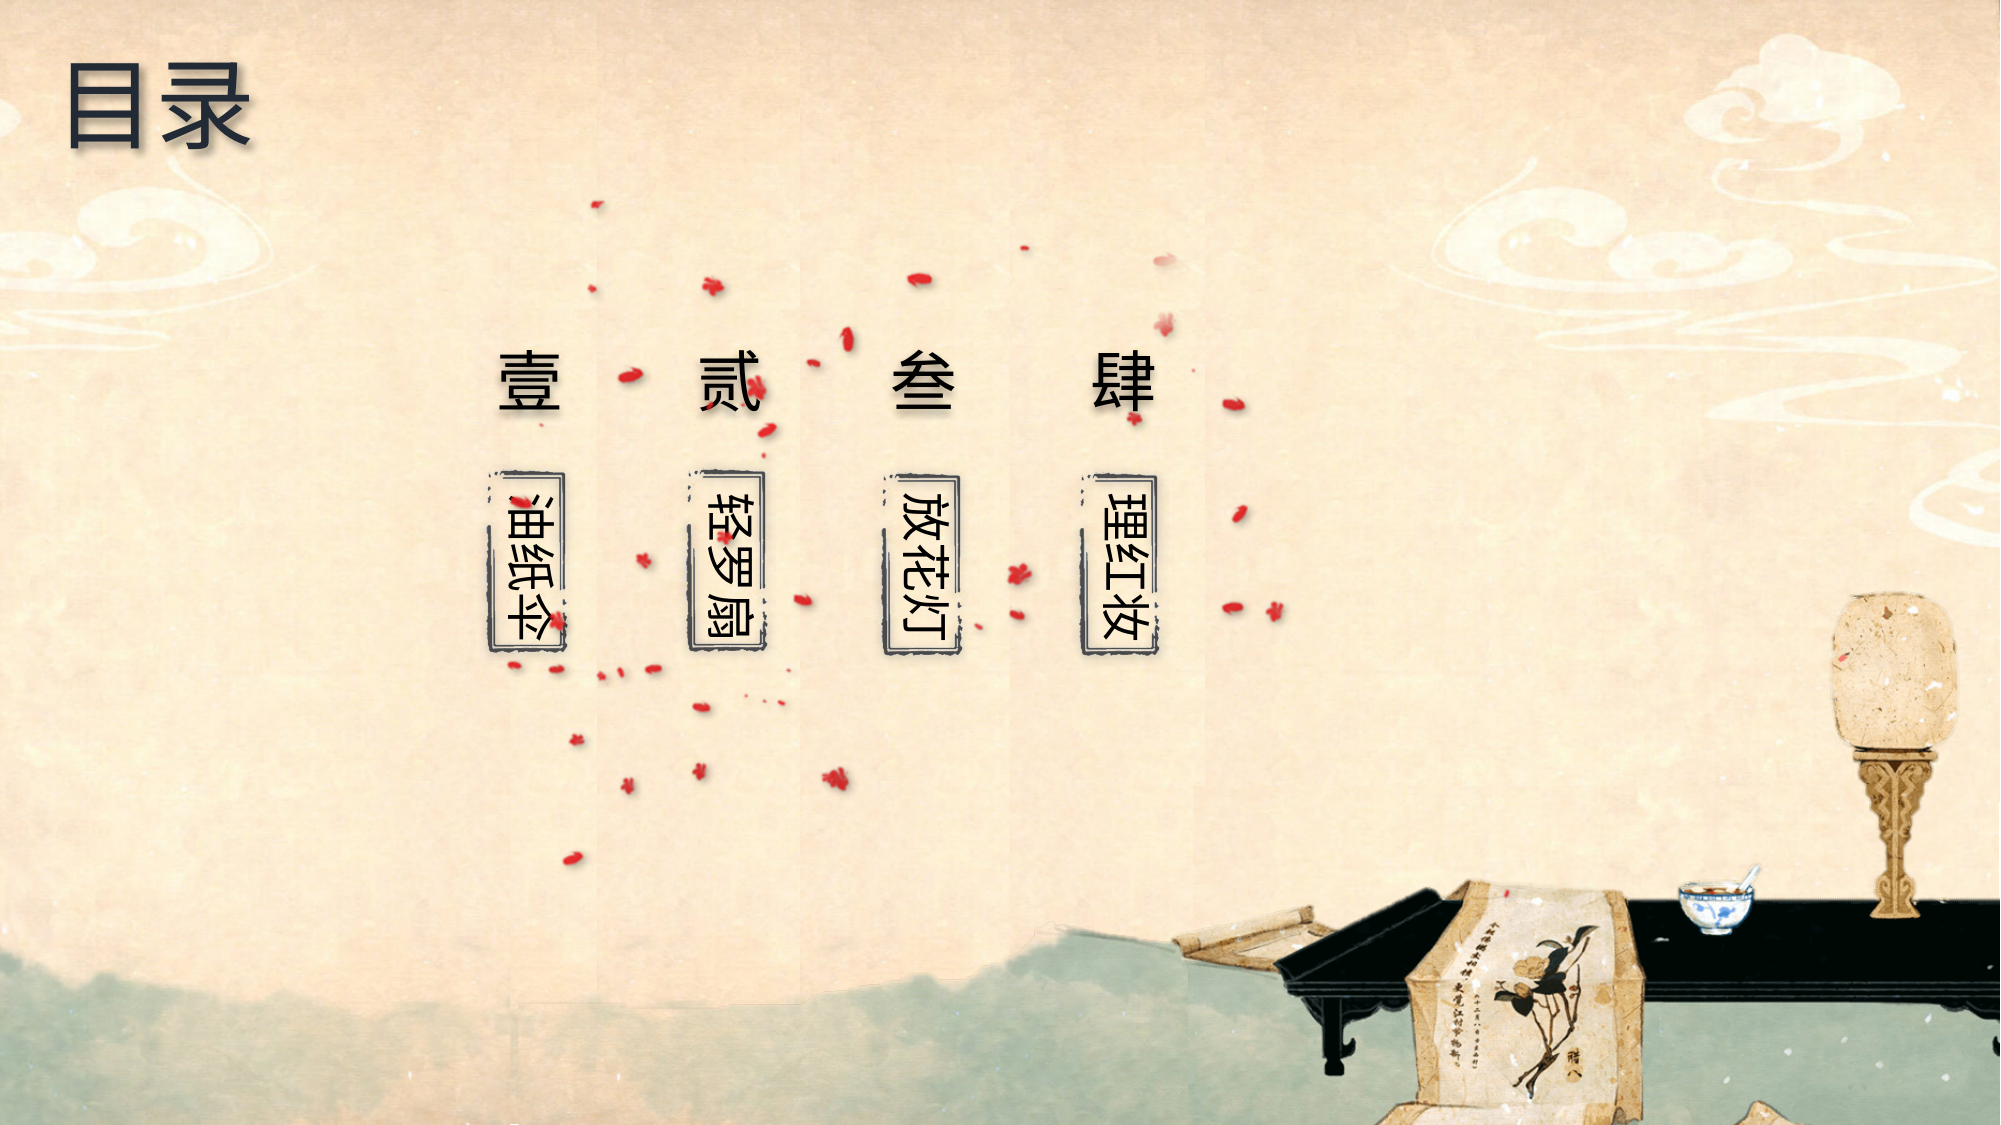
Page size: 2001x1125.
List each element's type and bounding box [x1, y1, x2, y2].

text_box [479, 469, 571, 653]
text_box [0, 0, 2000, 1125]
picture [671, 0, 1426, 1095]
